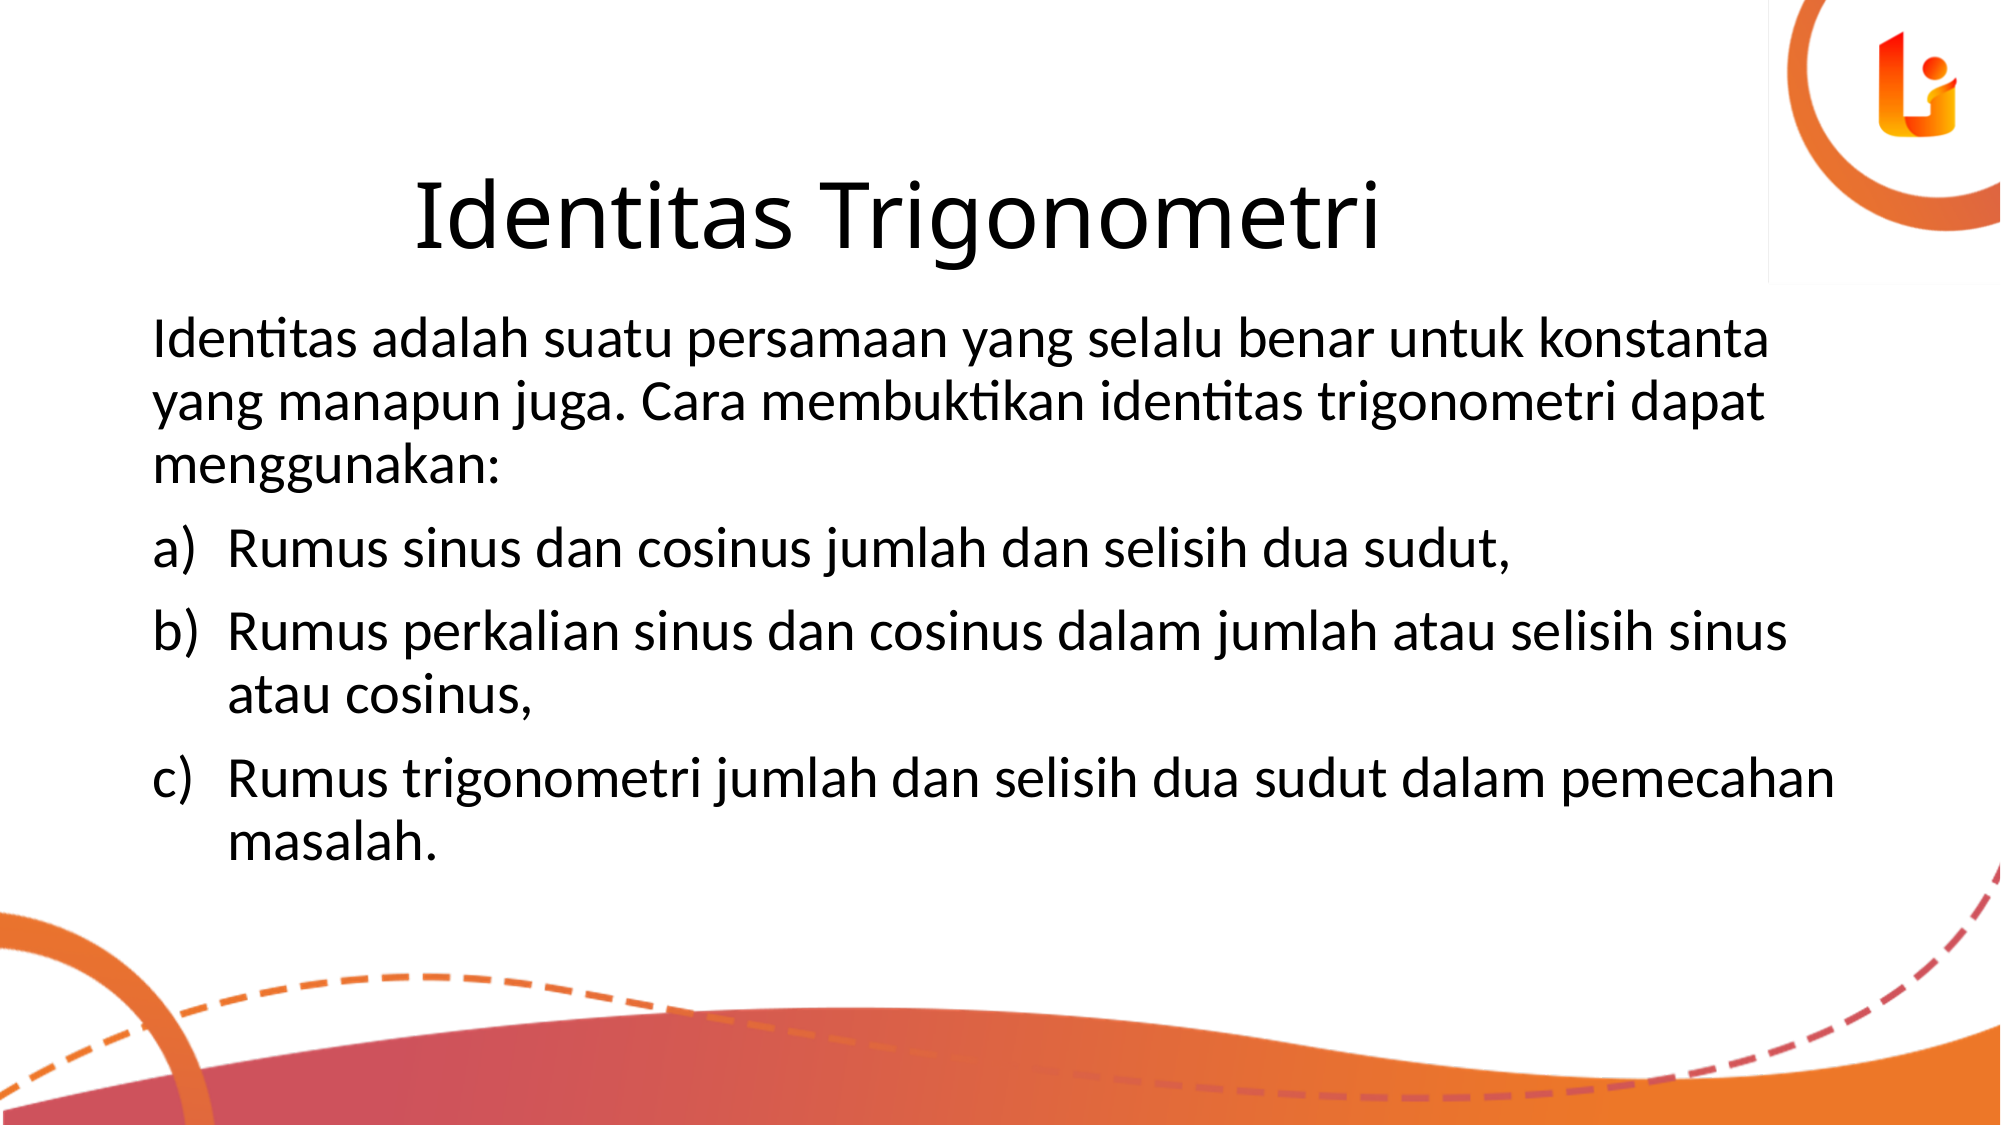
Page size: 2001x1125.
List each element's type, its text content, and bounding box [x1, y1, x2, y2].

picture [0, 0, 2001, 1125]
title Identitas Trigonometri [399, 125, 1553, 299]
list Identitas adalah suatu persamaan yang selalu benar untuk konstanta yang manapun juga. Cara membuktikan identitas trigonometri dapat menggunakan: Rumus sinus dan cosinus jumlah dan selisih dua sudut, Rumus perkalian sinus dan cosinus dalam jumlah atau selisih sinus atau cosinus, Rumus trigonometri jumlah dan selisih dua sudut dalam pemecahan masalah. [137, 299, 1863, 1014]
